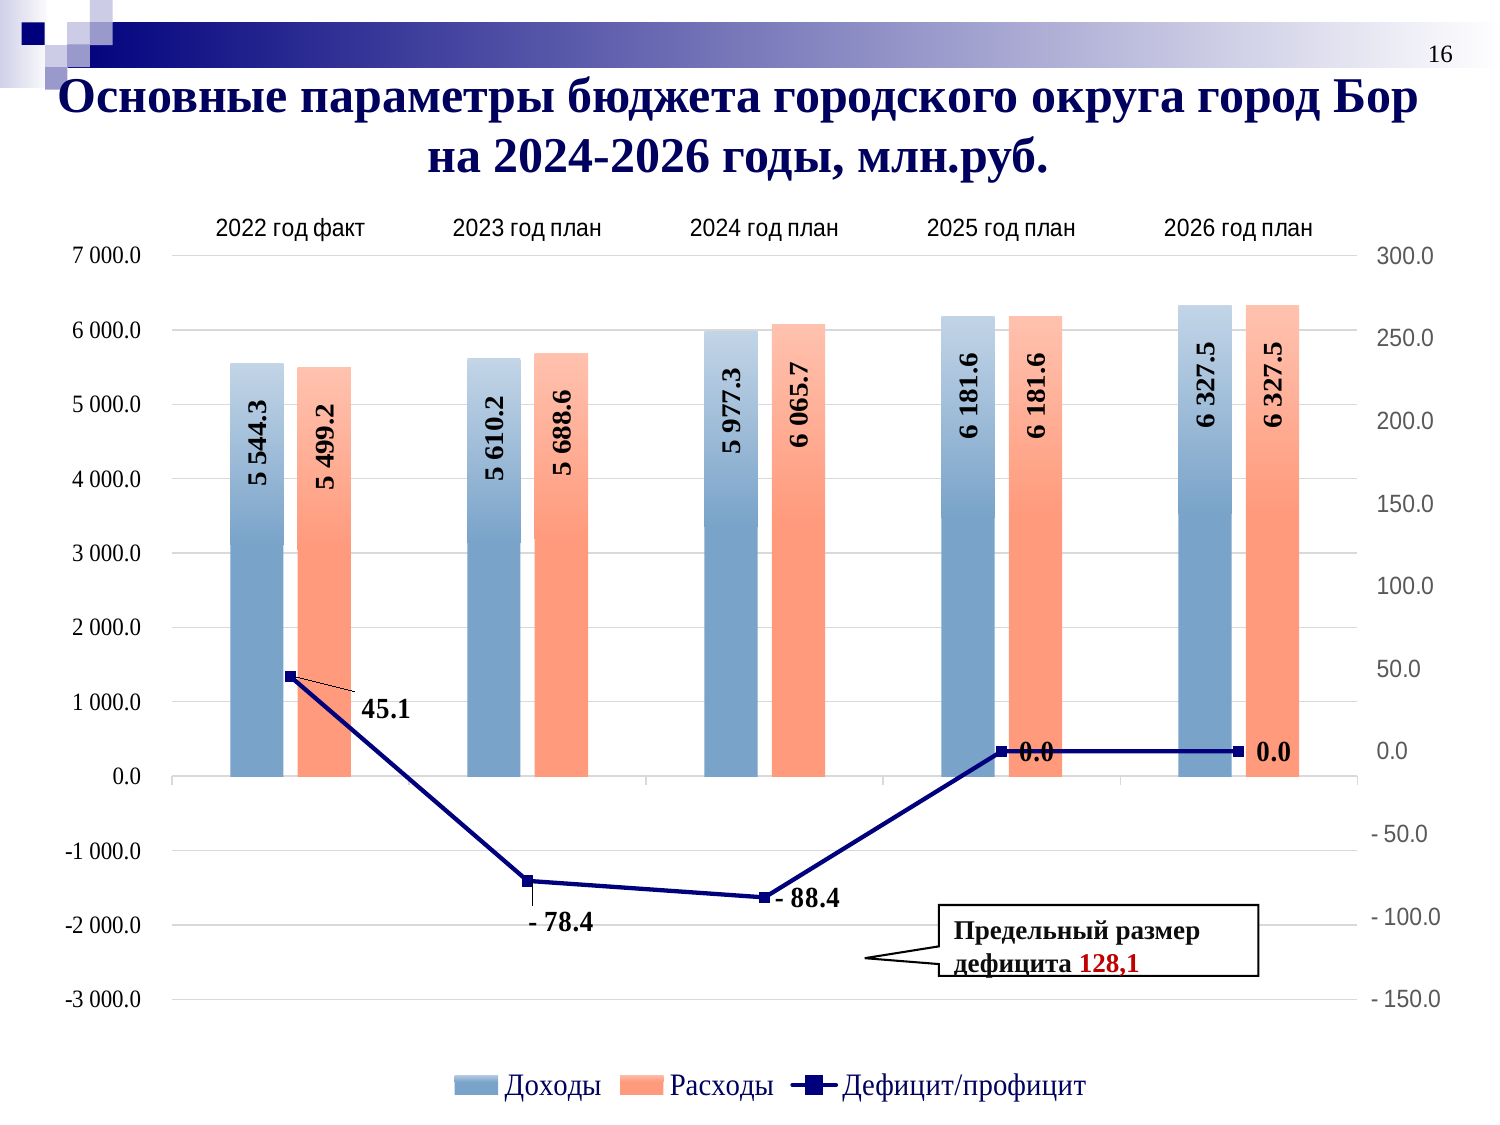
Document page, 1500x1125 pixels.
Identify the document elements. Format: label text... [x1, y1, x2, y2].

chart [64, 196, 1459, 1109]
text_box Основные параметры бюджета городского округа город Бор на 2024-2026 годы, млн.руб. [41, 54, 1436, 185]
slide_number 16 [1117, 0, 1468, 76]
